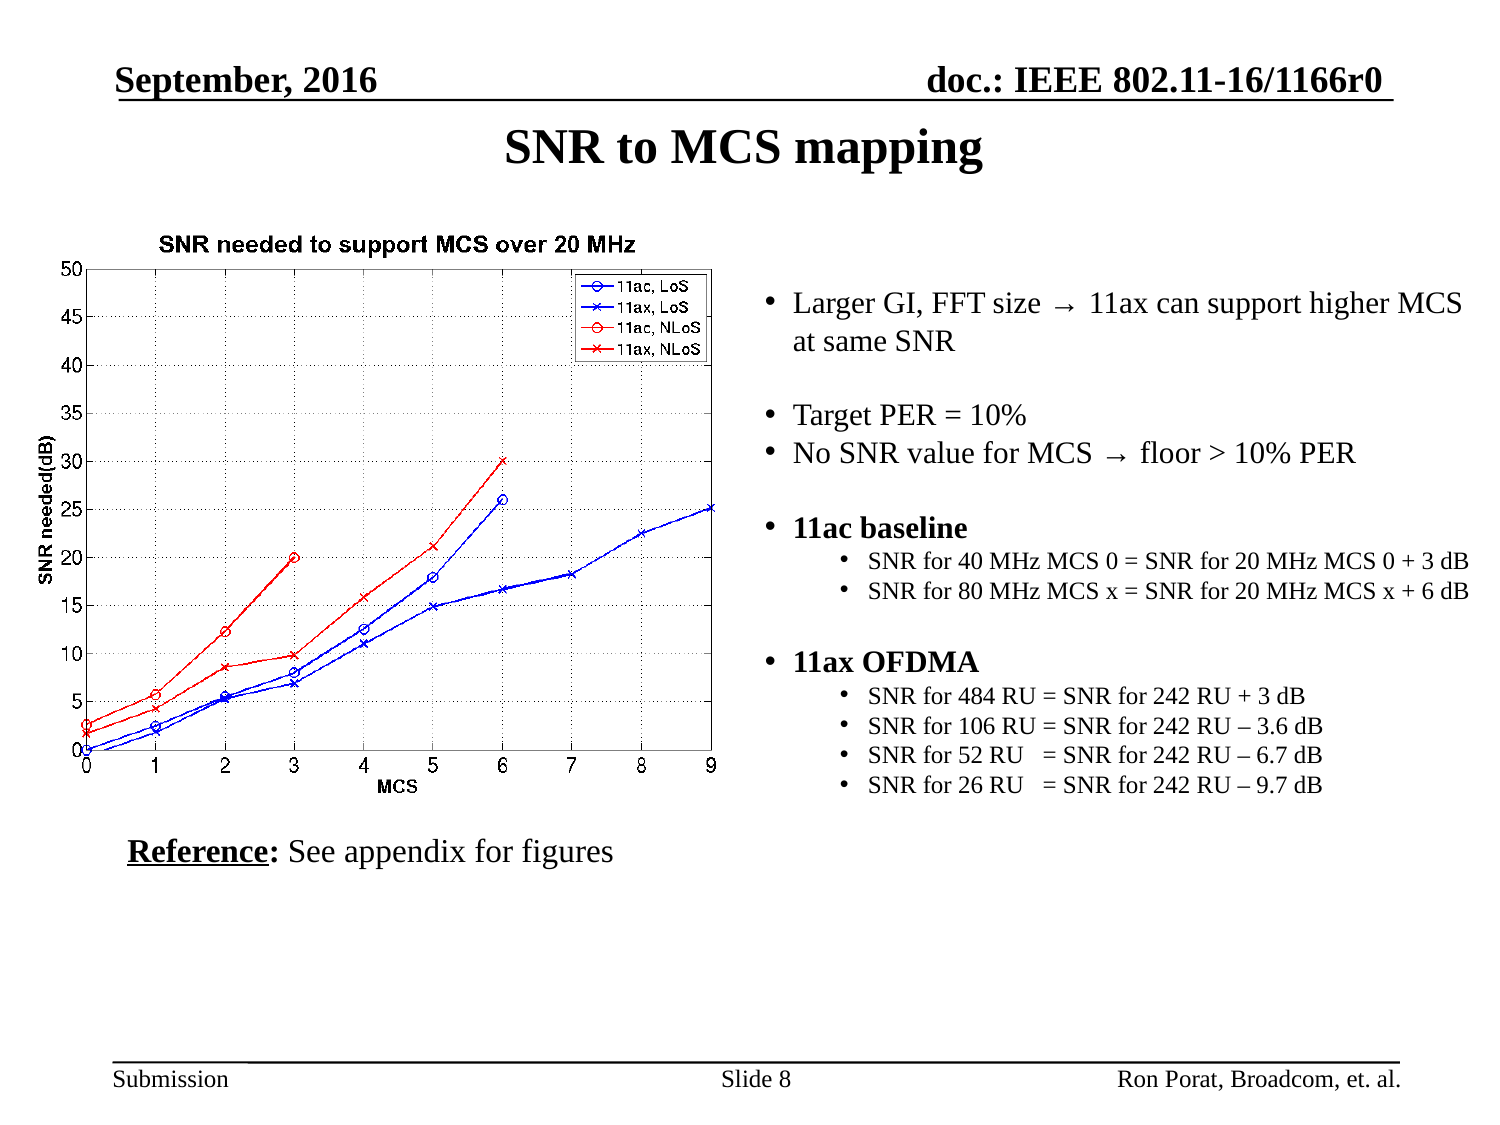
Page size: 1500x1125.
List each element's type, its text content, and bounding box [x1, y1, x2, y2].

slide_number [114, 54, 381, 101]
title SNR to MCS mapping [112, 112, 1388, 176]
text_box Reference: See appendix for figures [112, 823, 688, 877]
text_box Larger GI, FFT size → 11ax can support higher MCS at same SNR Target PER = 10% No SNR value for MCS → floor > 10% PER 11ac baseline SNR for 40 MHz MCS 0 = SNR for 20 MHz MCS 0 + 3 dB SNR for 80 MHz MCS x = SNR for 20 MHz MCS x + 6 dB 11ax OFDMA SNR for 484 RU = SNR for 242 RU + 3 dB SNR for 106 RU = SNR for 242 RU ‒ 3.6 dB SNR for 52 RU = SNR for 242 RU ‒ 6.7 dB SNR for 26 RU = SNR for 242 RU ‒ 9.7 dB [749, 274, 1500, 807]
slide_number Slide 8 [712, 1061, 800, 1093]
picture [24, 224, 726, 815]
footer Ron Porat, Broadcom, et. al. [1113, 1061, 1402, 1093]
